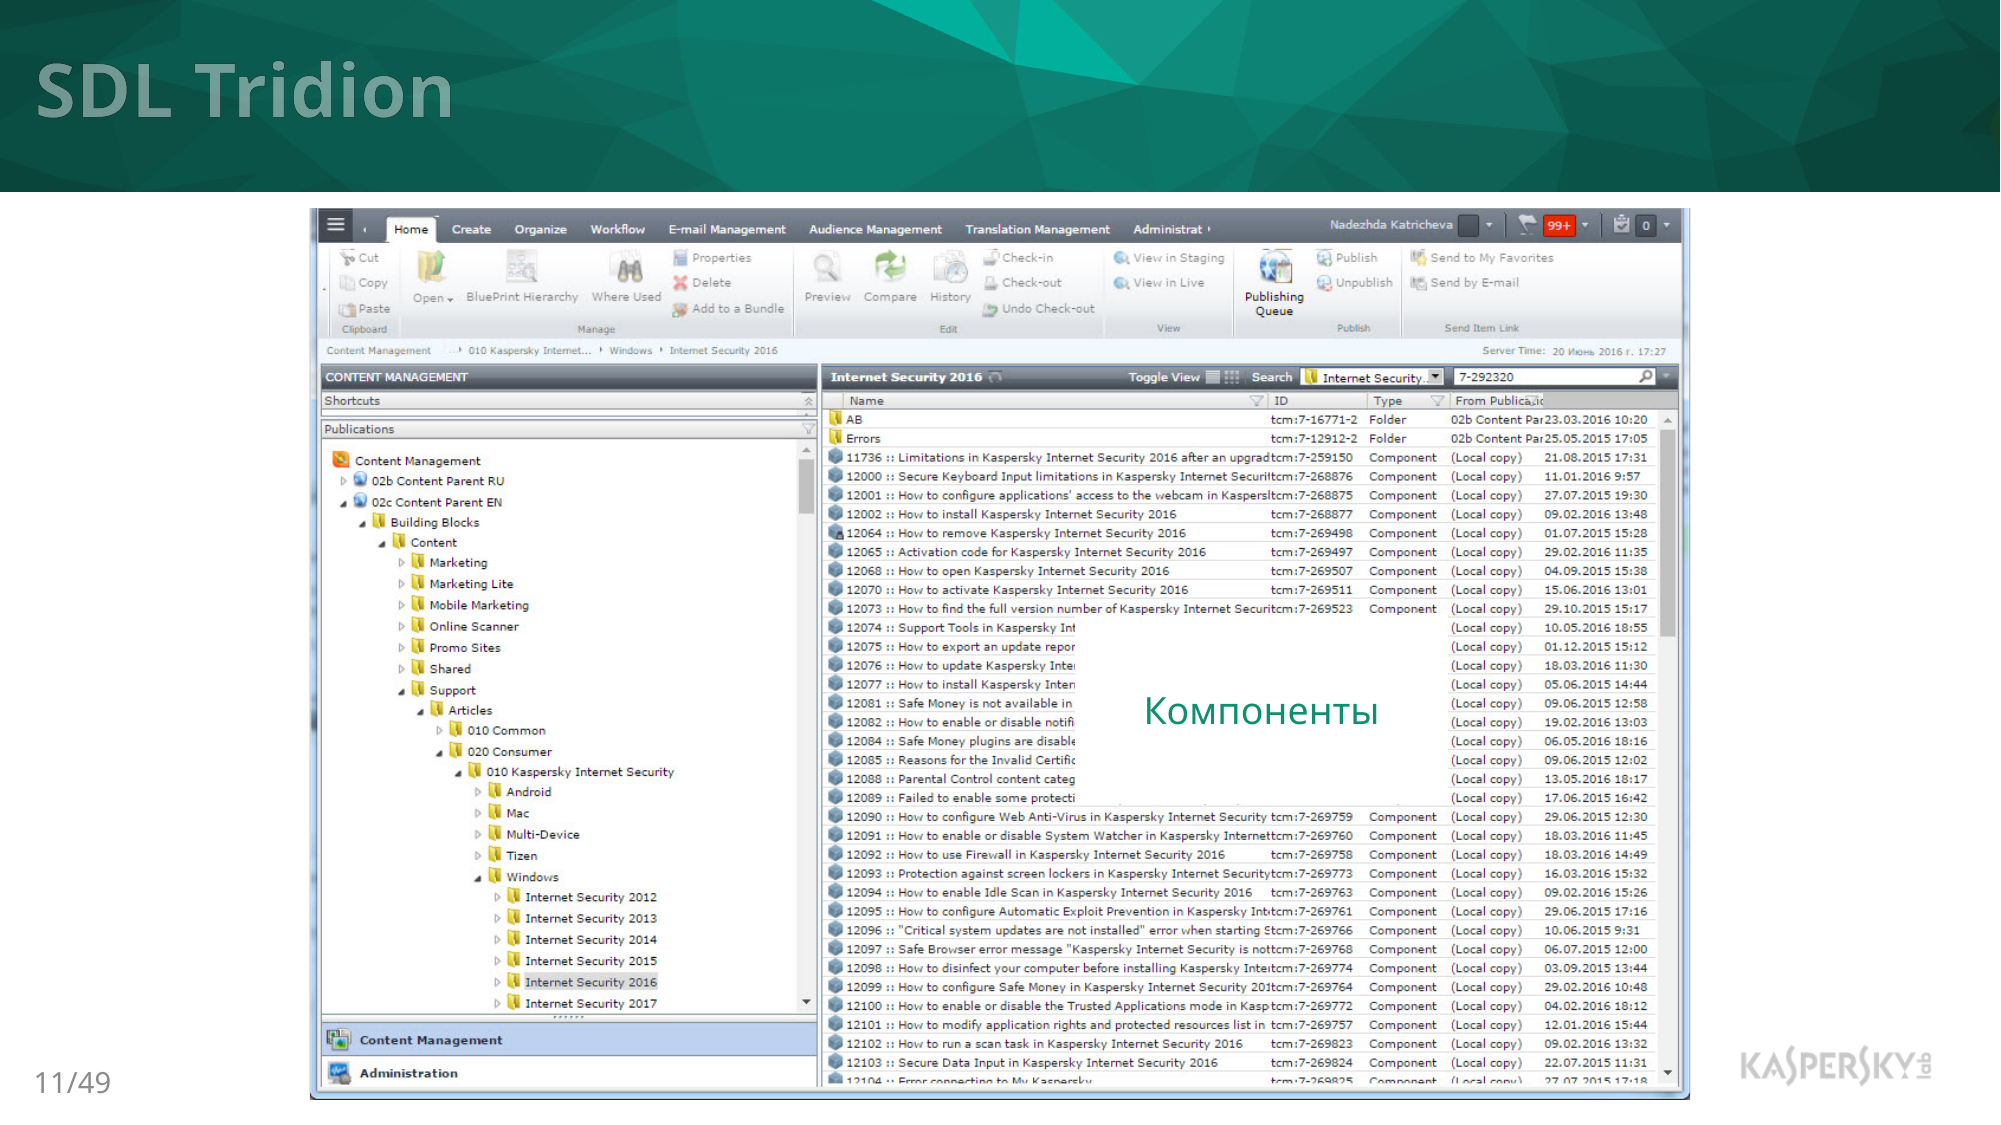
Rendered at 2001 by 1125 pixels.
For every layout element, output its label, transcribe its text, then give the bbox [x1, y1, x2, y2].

picture [0, 0, 2001, 1125]
text_box SDL Tridion [0, 0, 2000, 192]
slide_number 11/49 [18, 1052, 469, 1112]
